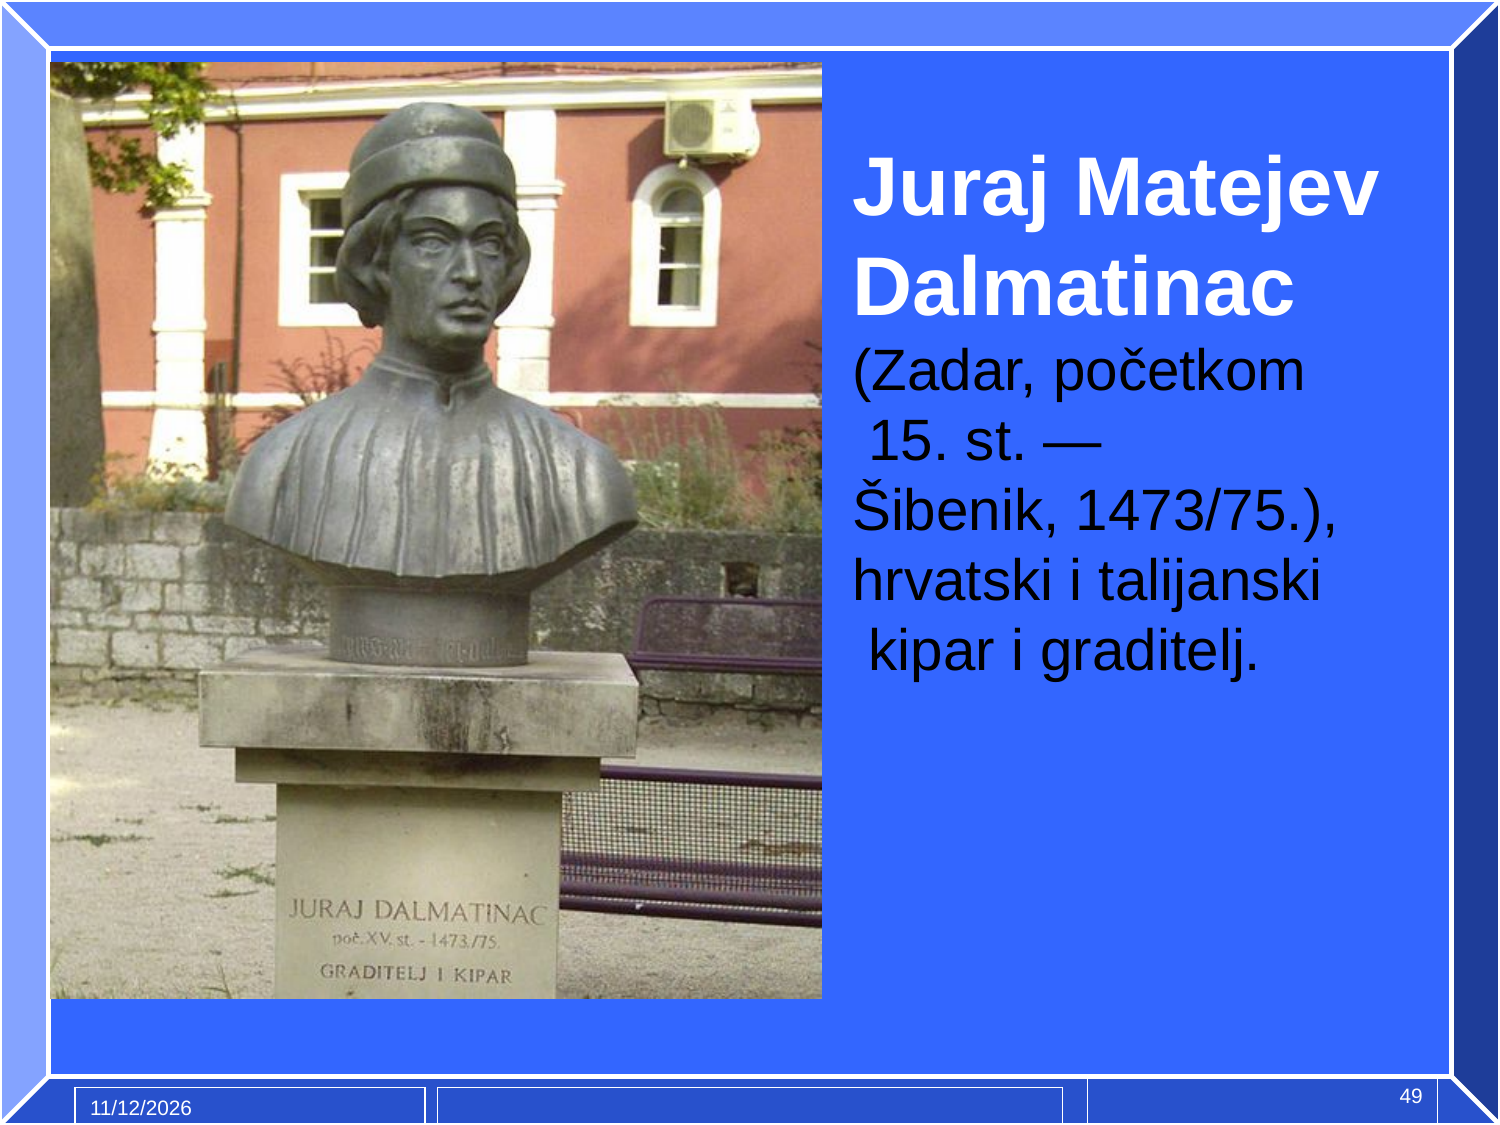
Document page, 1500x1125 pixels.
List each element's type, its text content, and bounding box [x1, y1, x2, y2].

footer [437, 1087, 1063, 1125]
text_box Juraj Matejev Dalmatinac (Zadar, početkom 15. st. — Šibenik, 1473/75.), hrvatski i talijanski kipar i graditelj. [837, 125, 1400, 690]
slide_number 49 [1087, 1074, 1438, 1125]
picture [49, 62, 823, 999]
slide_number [74, 1087, 426, 1125]
